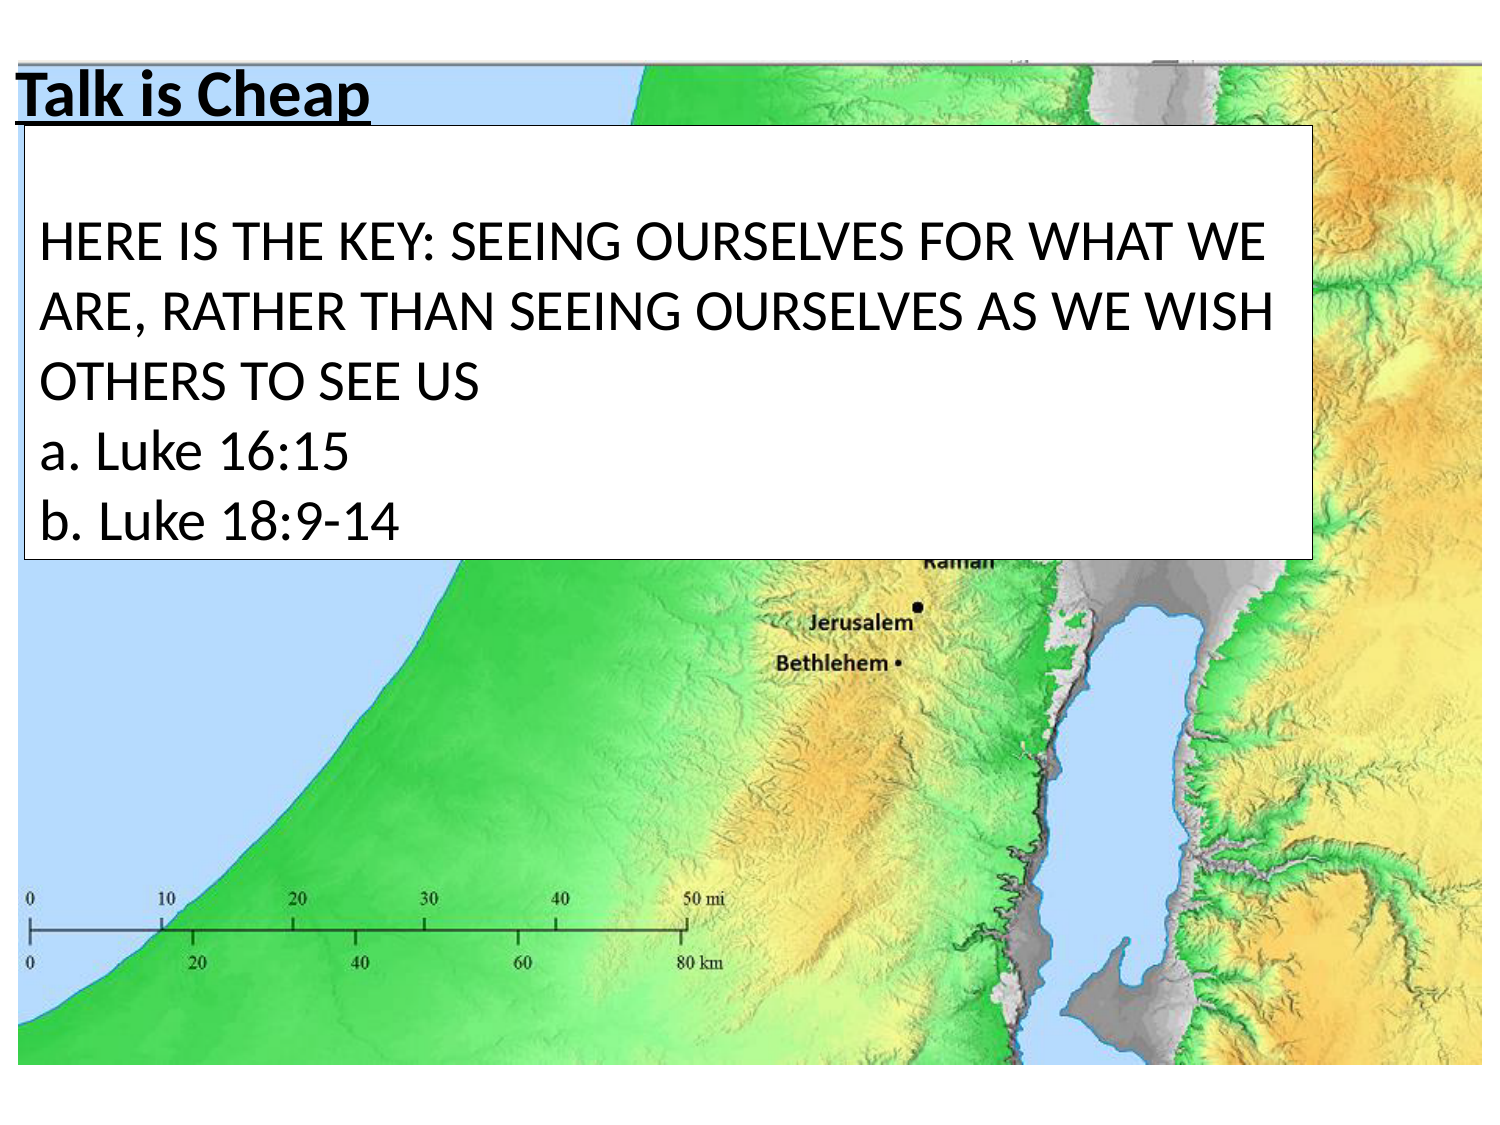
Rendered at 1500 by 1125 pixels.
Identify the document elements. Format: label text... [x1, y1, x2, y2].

picture [18, 59, 1482, 1066]
text_box Talk is Cheap [0, 42, 1375, 137]
